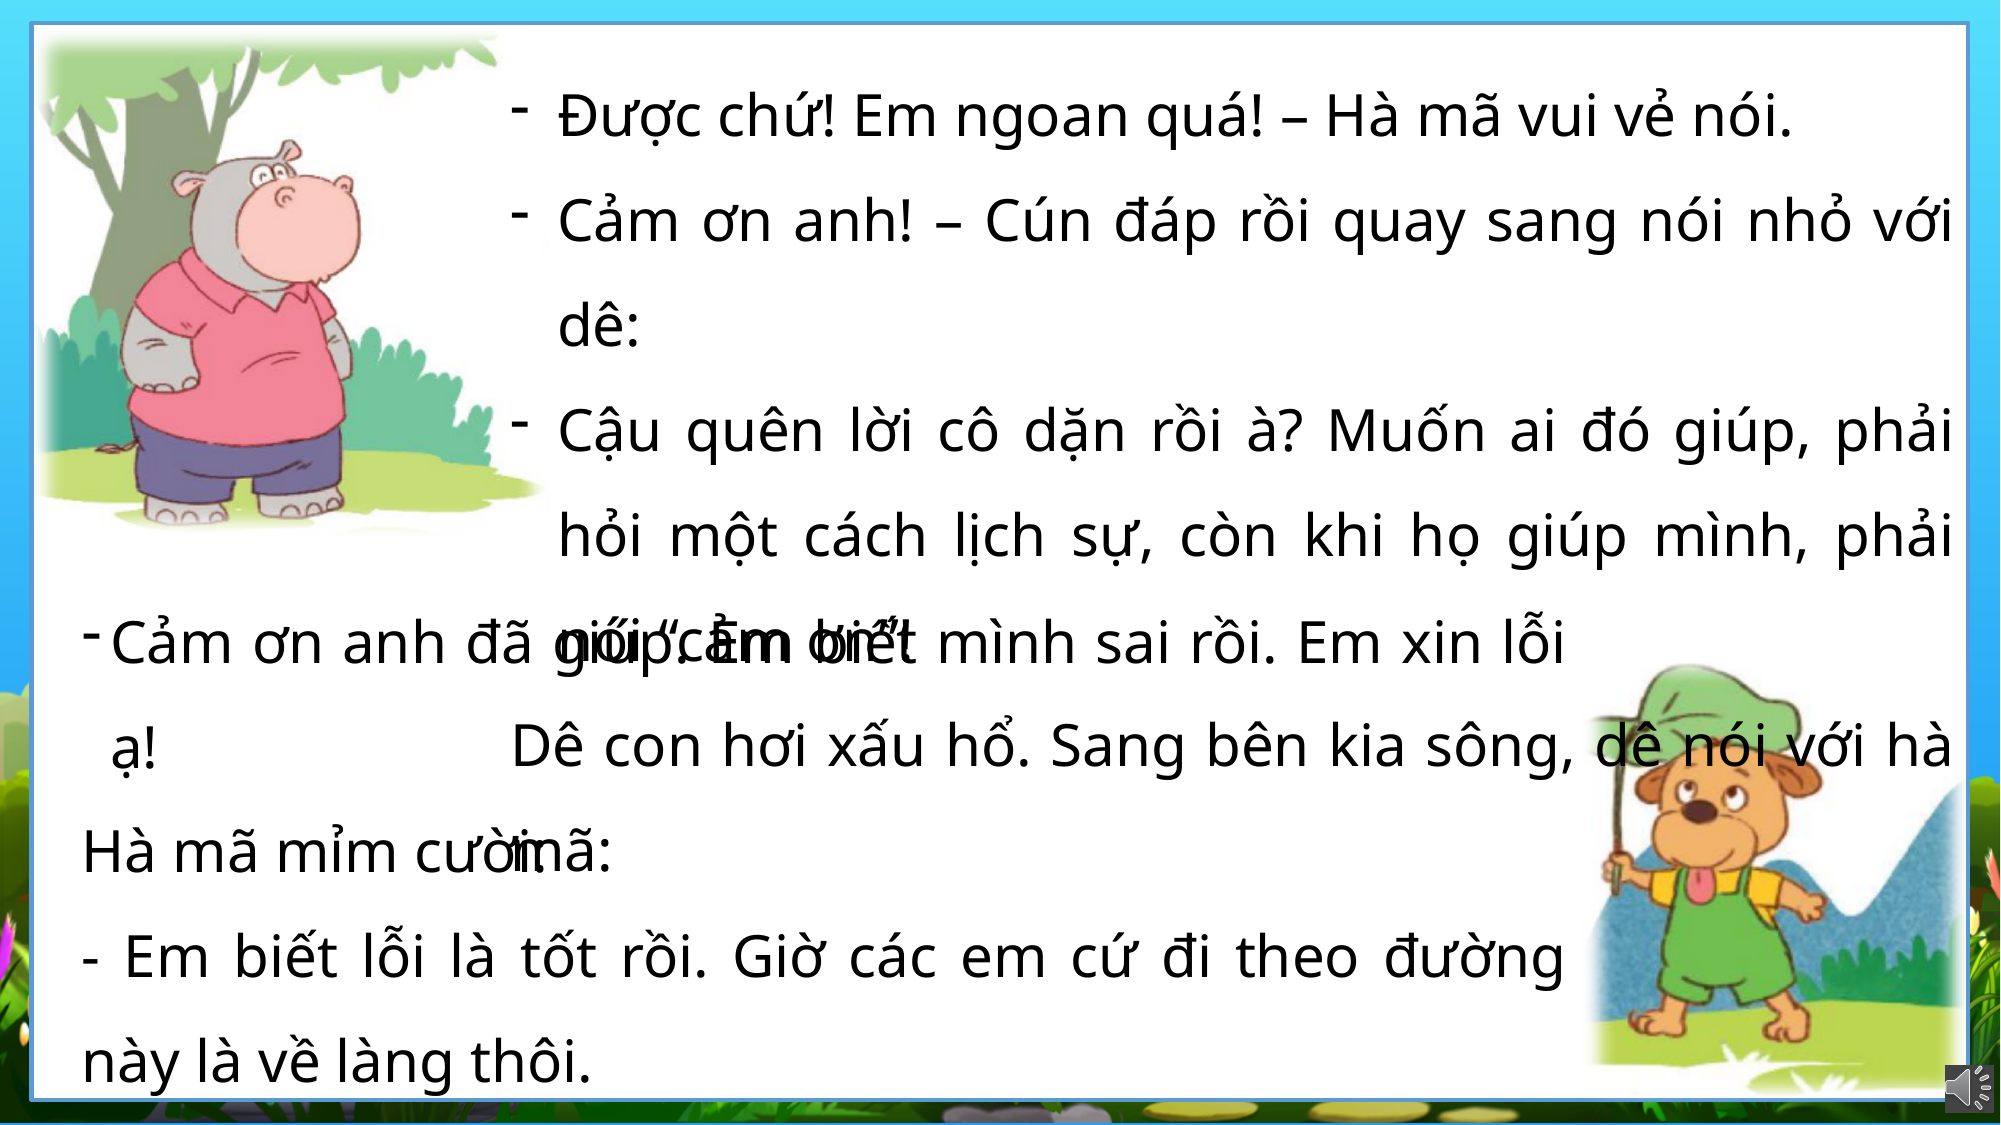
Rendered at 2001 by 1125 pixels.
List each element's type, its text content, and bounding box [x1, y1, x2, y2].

text_box Cảm ơn anh đã giúp. Em biết mình sai rồi. Em xin lỗi ạ! Hà mã mỉm cười: - Em biết lỗi là tốt rồi. Giờ các em cứ đi theo đường này là về làng thôi. [67, 562, 1583, 1125]
picture [30, 26, 550, 538]
picture [1581, 371, 2001, 1123]
text_box Được chứ! Em ngoan quá! – Hà mã vui vẻ nói. Cảm ơn anh! – Cún đáp rồi quay sang nói nhỏ với dê: Cậu quên lời cô dặn rồi à? Muốn ai đó giúp, phải hỏi một cách lịch sự, còn khi họ giúp mình, phải nói “cảm ơn”! Dê con hơi xấu hổ. Sang bên kia sông, dê nói với hà mã: [495, 35, 1970, 651]
picture [0, 371, 67, 1123]
